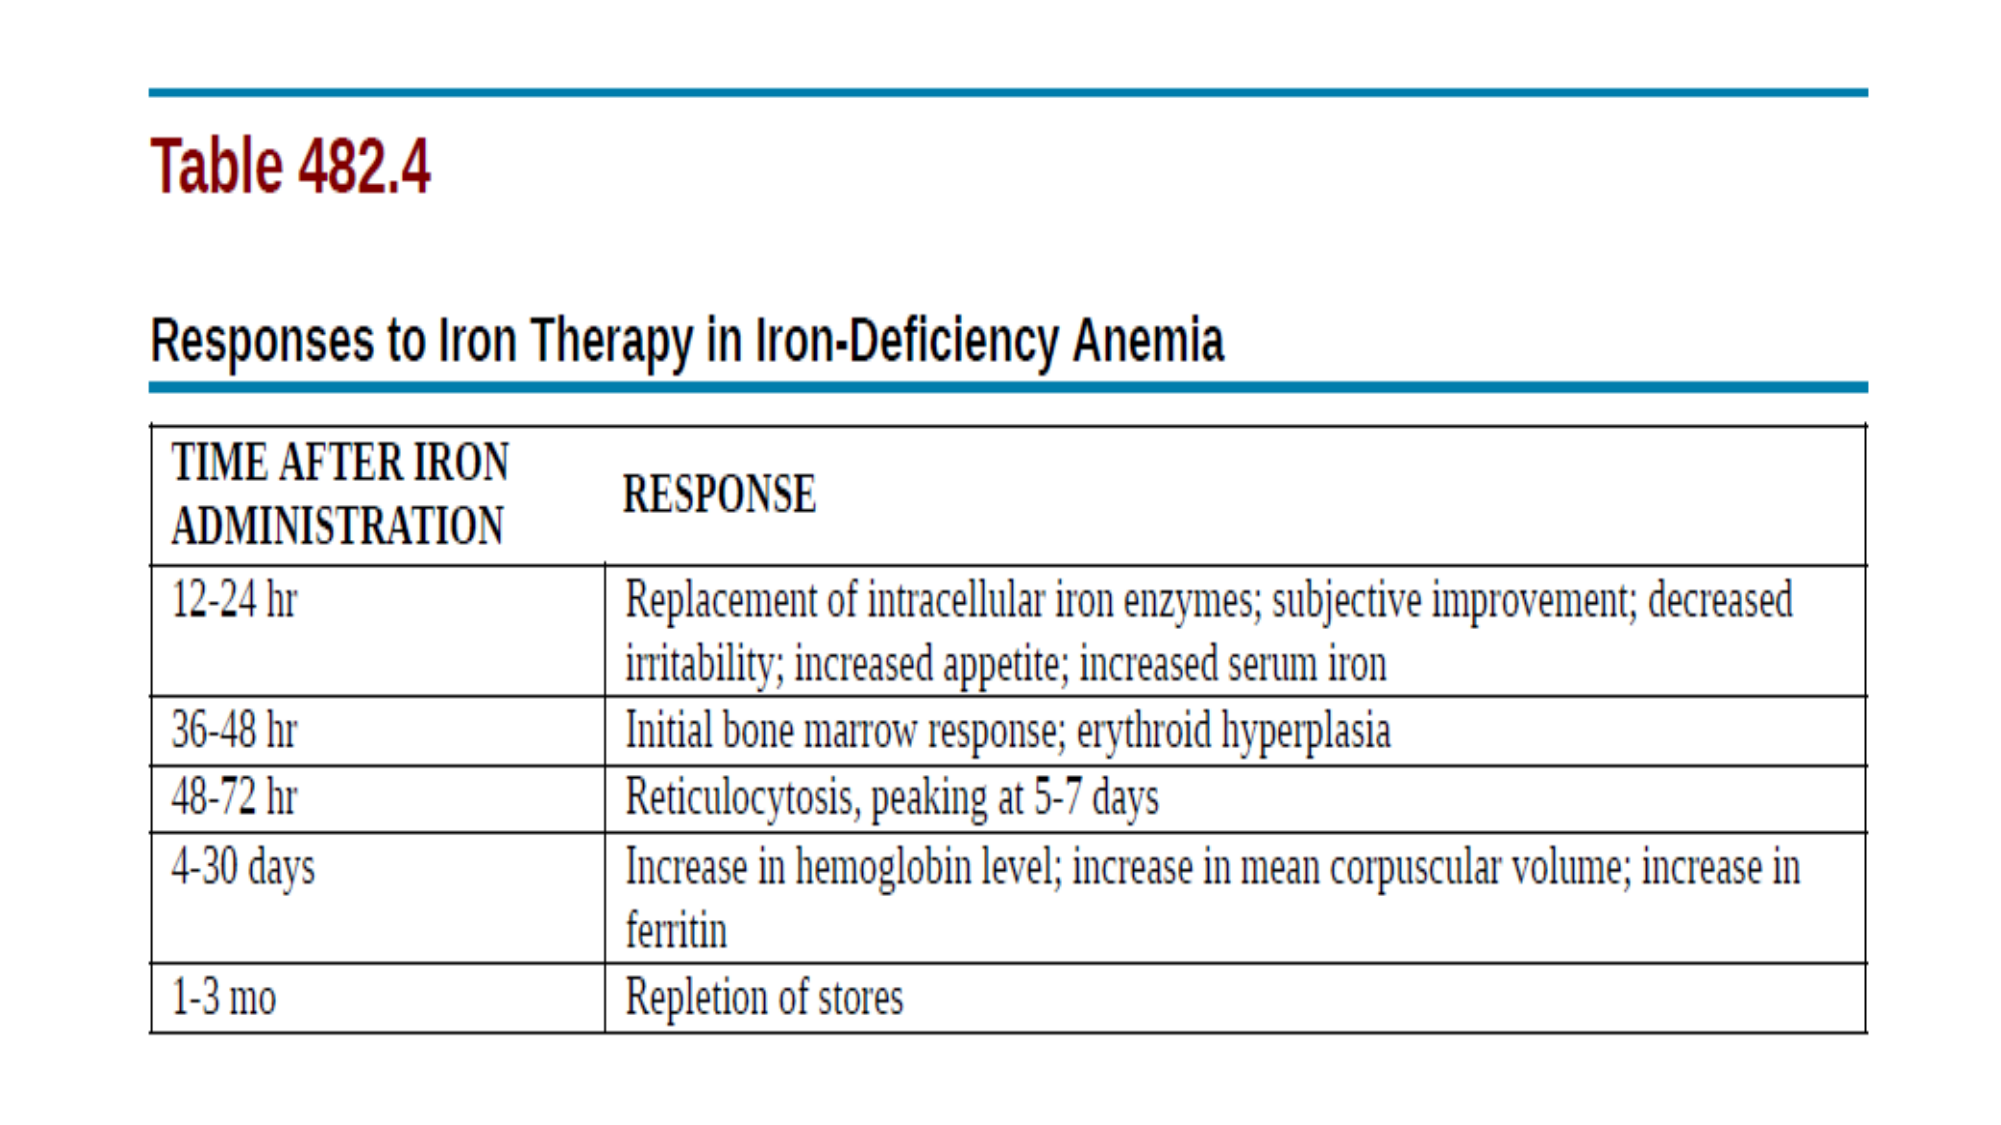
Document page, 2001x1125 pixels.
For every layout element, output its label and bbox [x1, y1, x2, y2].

list [130, 66, 1890, 1044]
